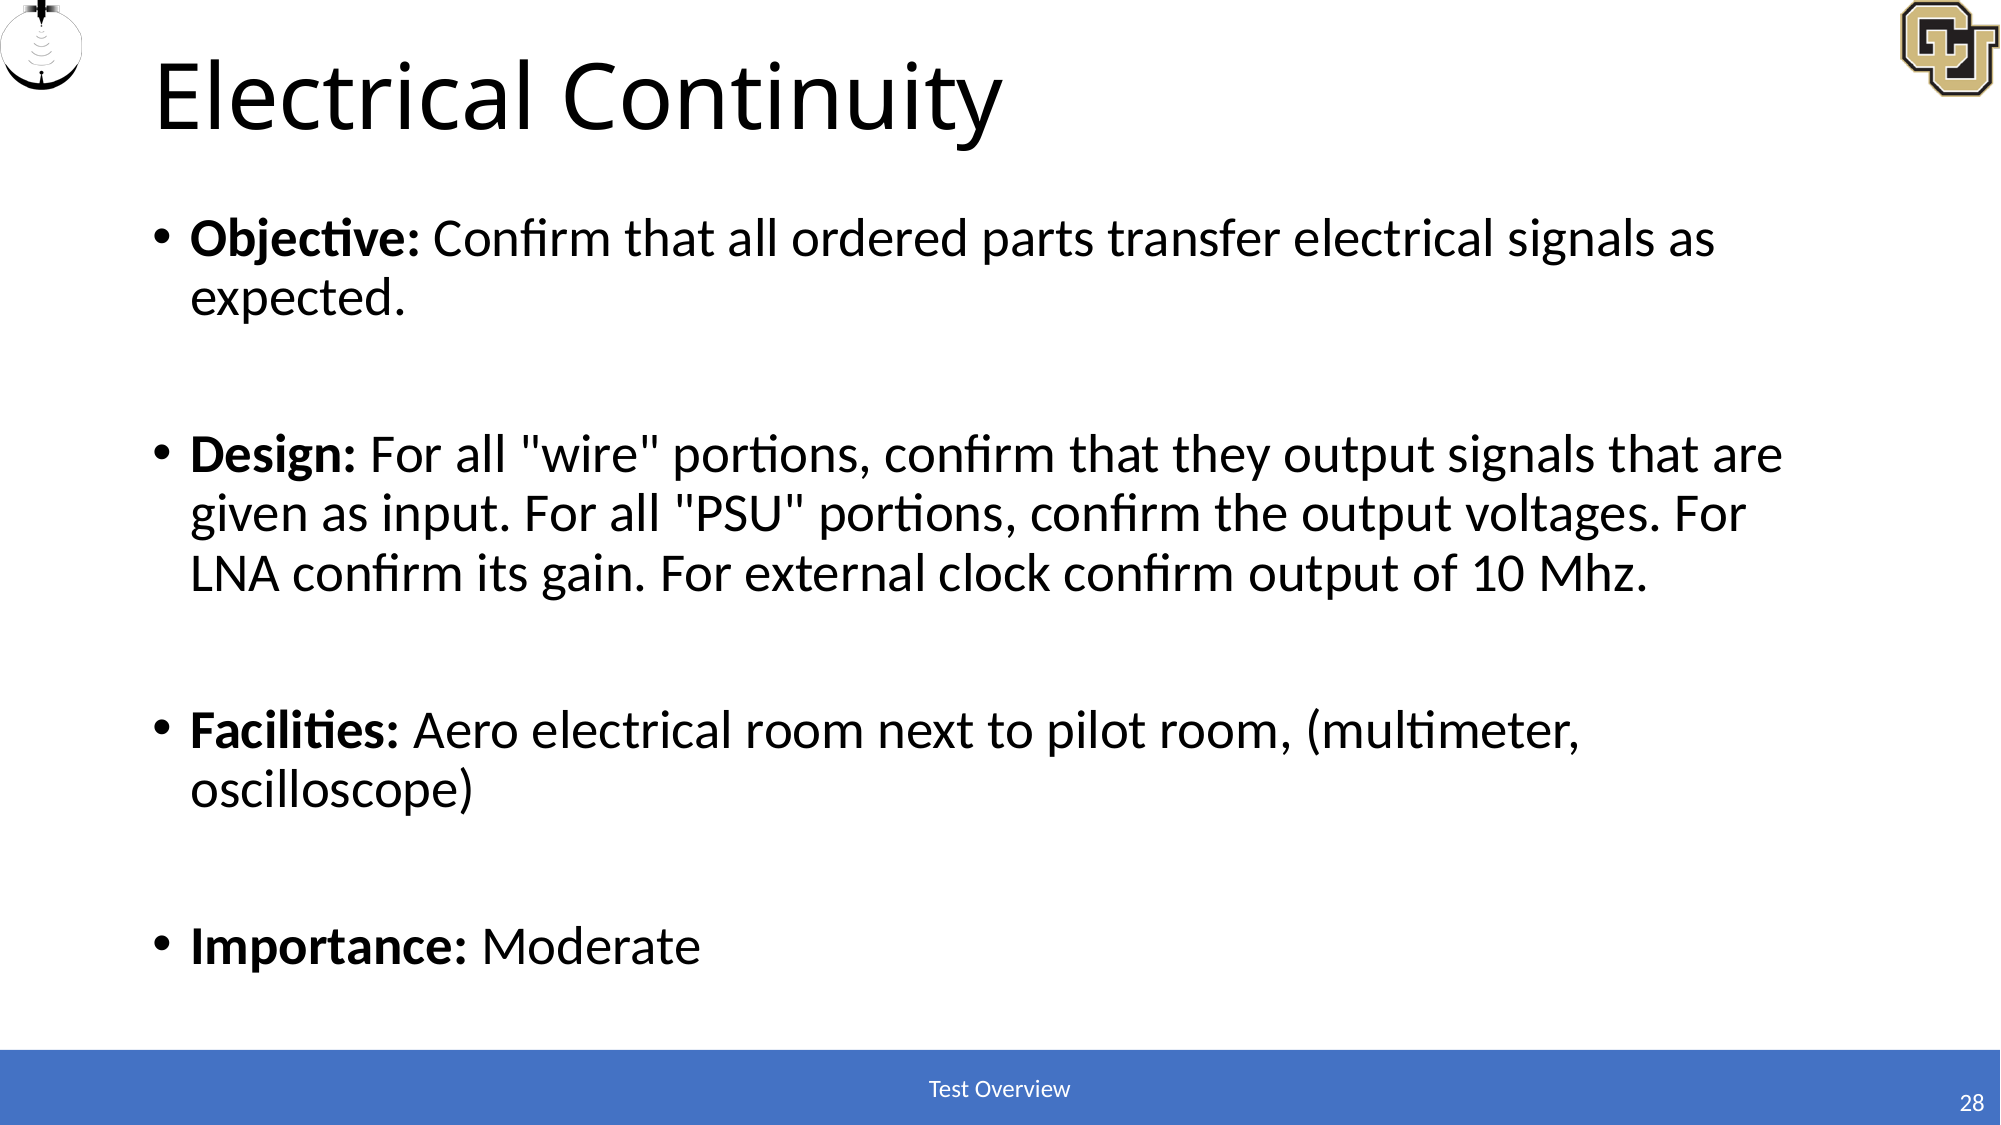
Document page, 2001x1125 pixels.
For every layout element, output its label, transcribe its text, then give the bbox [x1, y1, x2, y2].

footer Test Overview [0, 1049, 2000, 1125]
list Objective: Confirm that all ordered parts transfer electrical signals as expected. Design: For all "wire" portions, confirm that they output signals that are given as input. For all "PSU" portions, confirm the output voltages. For LNA confirm its gain. For external clock confirm output of 10 Mhz. Facilities: Aero electrical room next to pilot room, (multimeter, oscilloscope) Importance: Moderate [137, 202, 1863, 996]
slide_number 28 [1550, 1078, 2000, 1125]
picture [0, 0, 82, 97]
picture [1900, 0, 2000, 97]
title Electrical Continuity [137, 3, 1863, 198]
